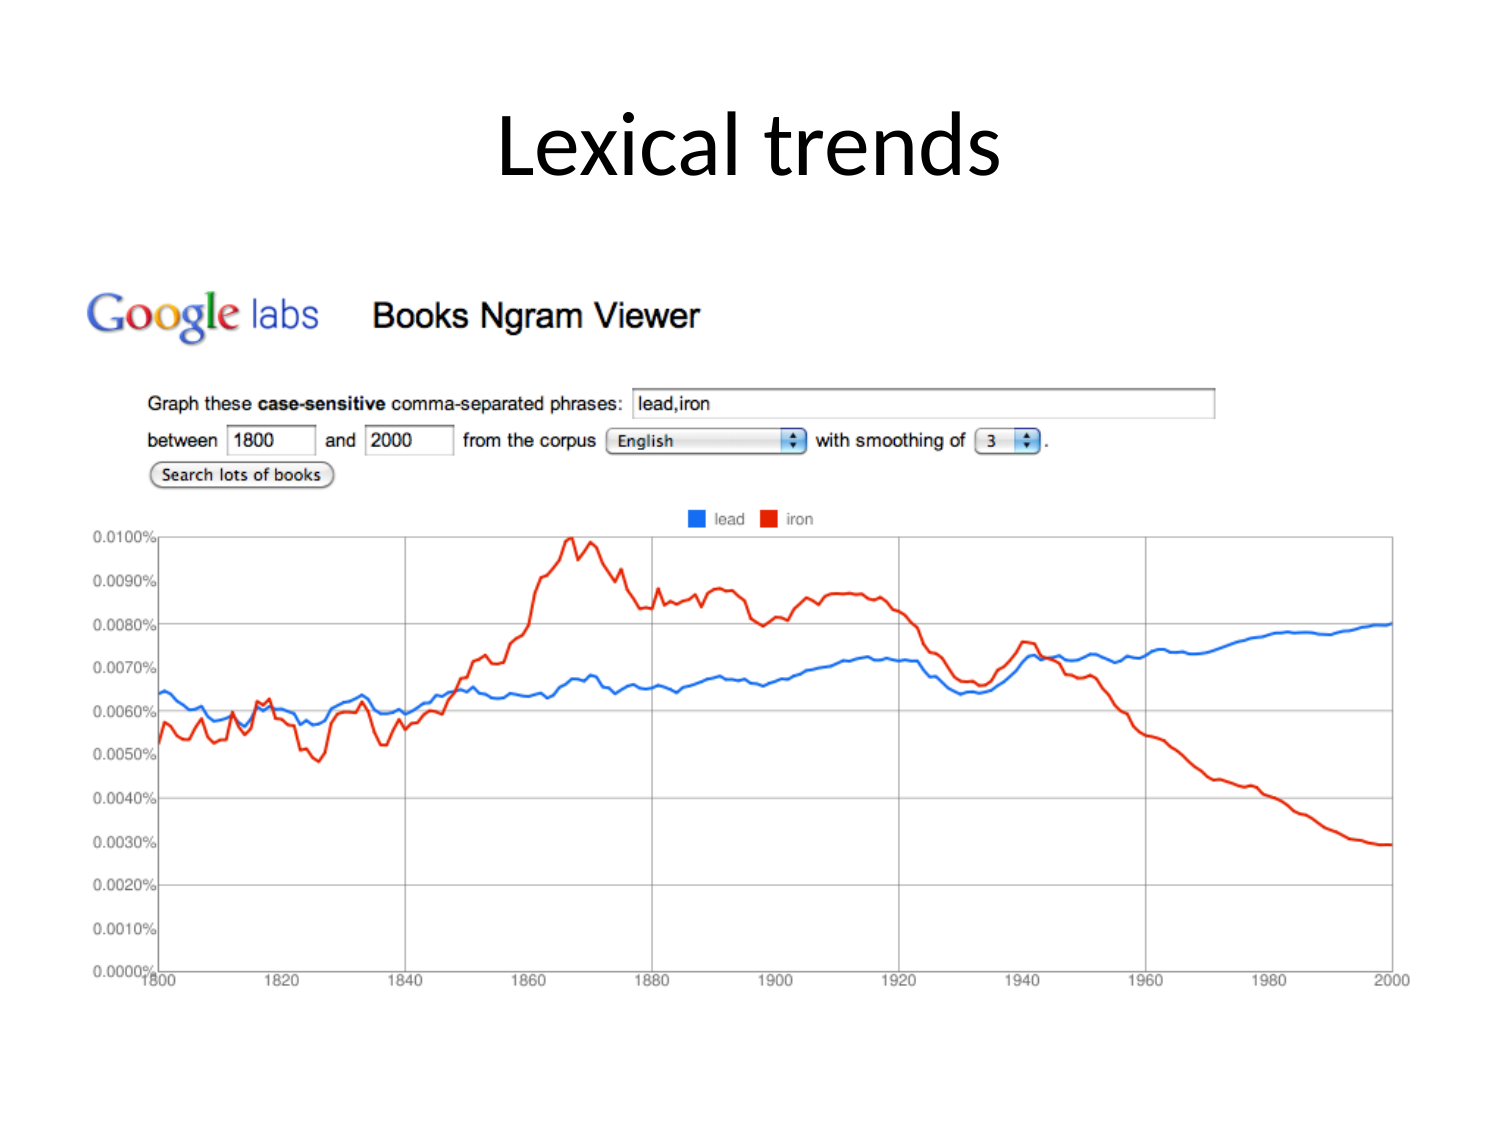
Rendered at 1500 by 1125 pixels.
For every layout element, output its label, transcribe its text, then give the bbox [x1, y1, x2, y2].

title Lexical trends [75, 45, 1425, 233]
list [74, 262, 1426, 1006]
